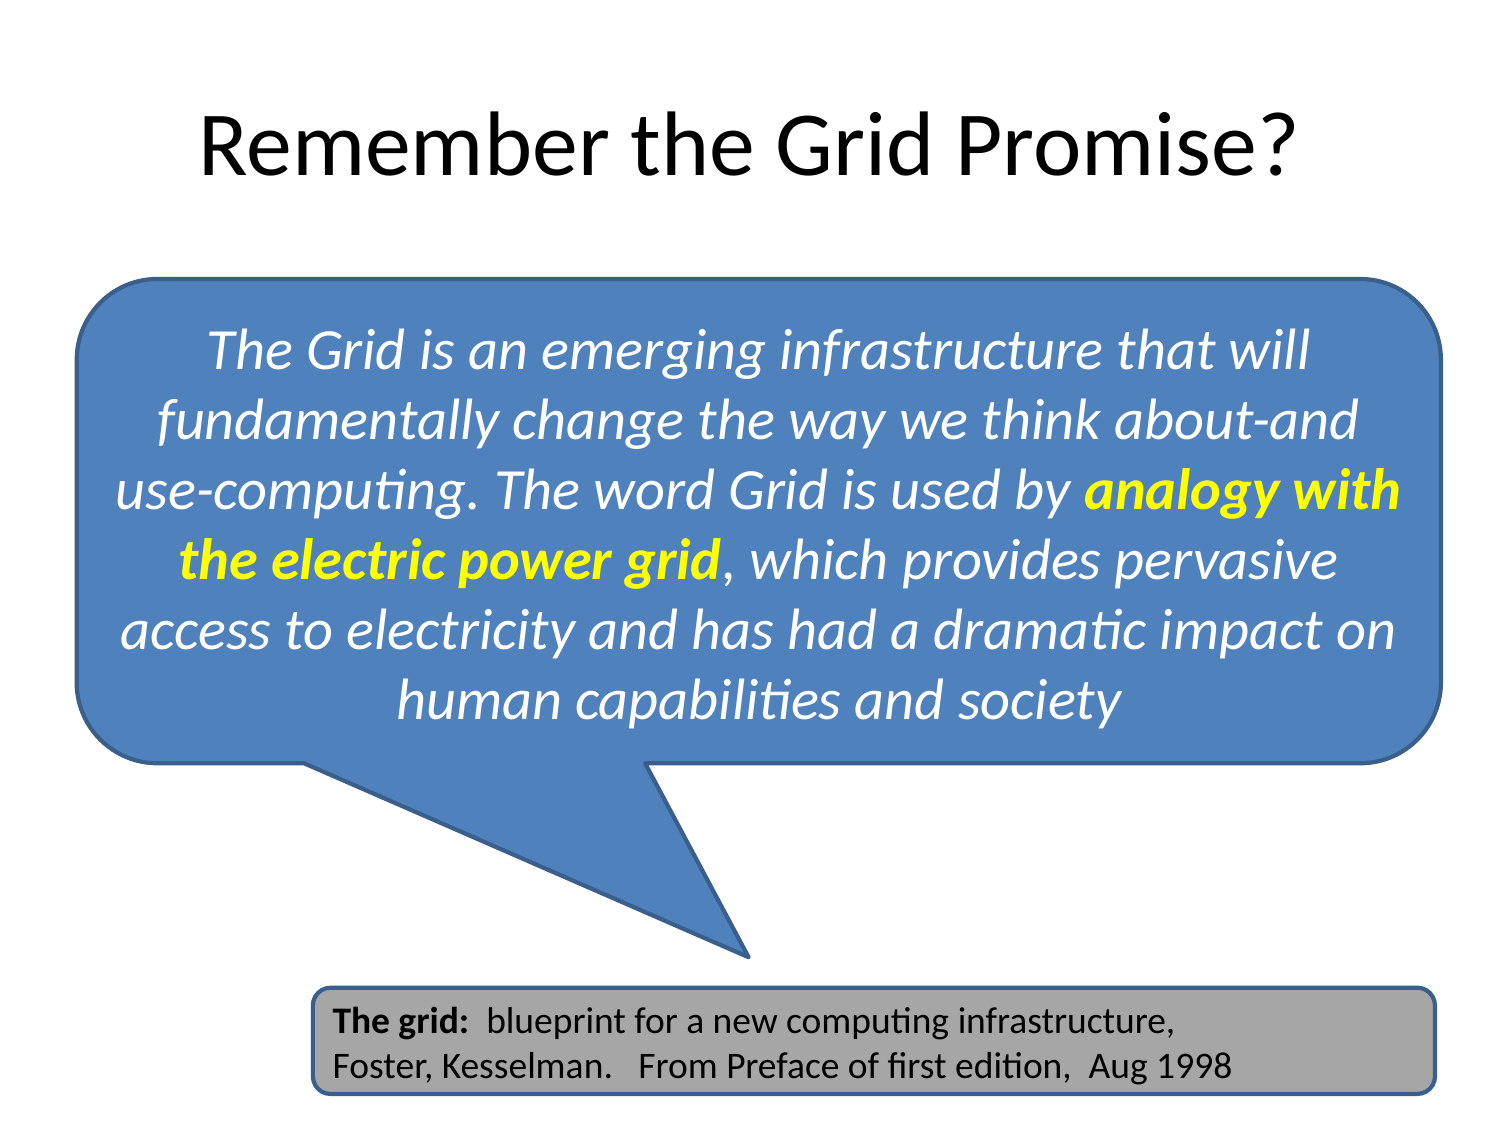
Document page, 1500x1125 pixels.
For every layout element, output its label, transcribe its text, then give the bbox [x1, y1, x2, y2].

text_box The Grid is an emerging infrastructure that will fundamentally change the way we think about-and use-computing. The word Grid is used by analogy with the electric power grid, which provides pervasive access to electricity and has had a dramatic impact on human capabilities and society [74, 276, 1444, 960]
title Remember the Grid Promise? [75, 45, 1425, 233]
text_box The grid: blueprint for a new computing infrastructure, Foster, Kesselman. From Preface of first edition, Aug 1998 [310, 985, 1438, 1097]
